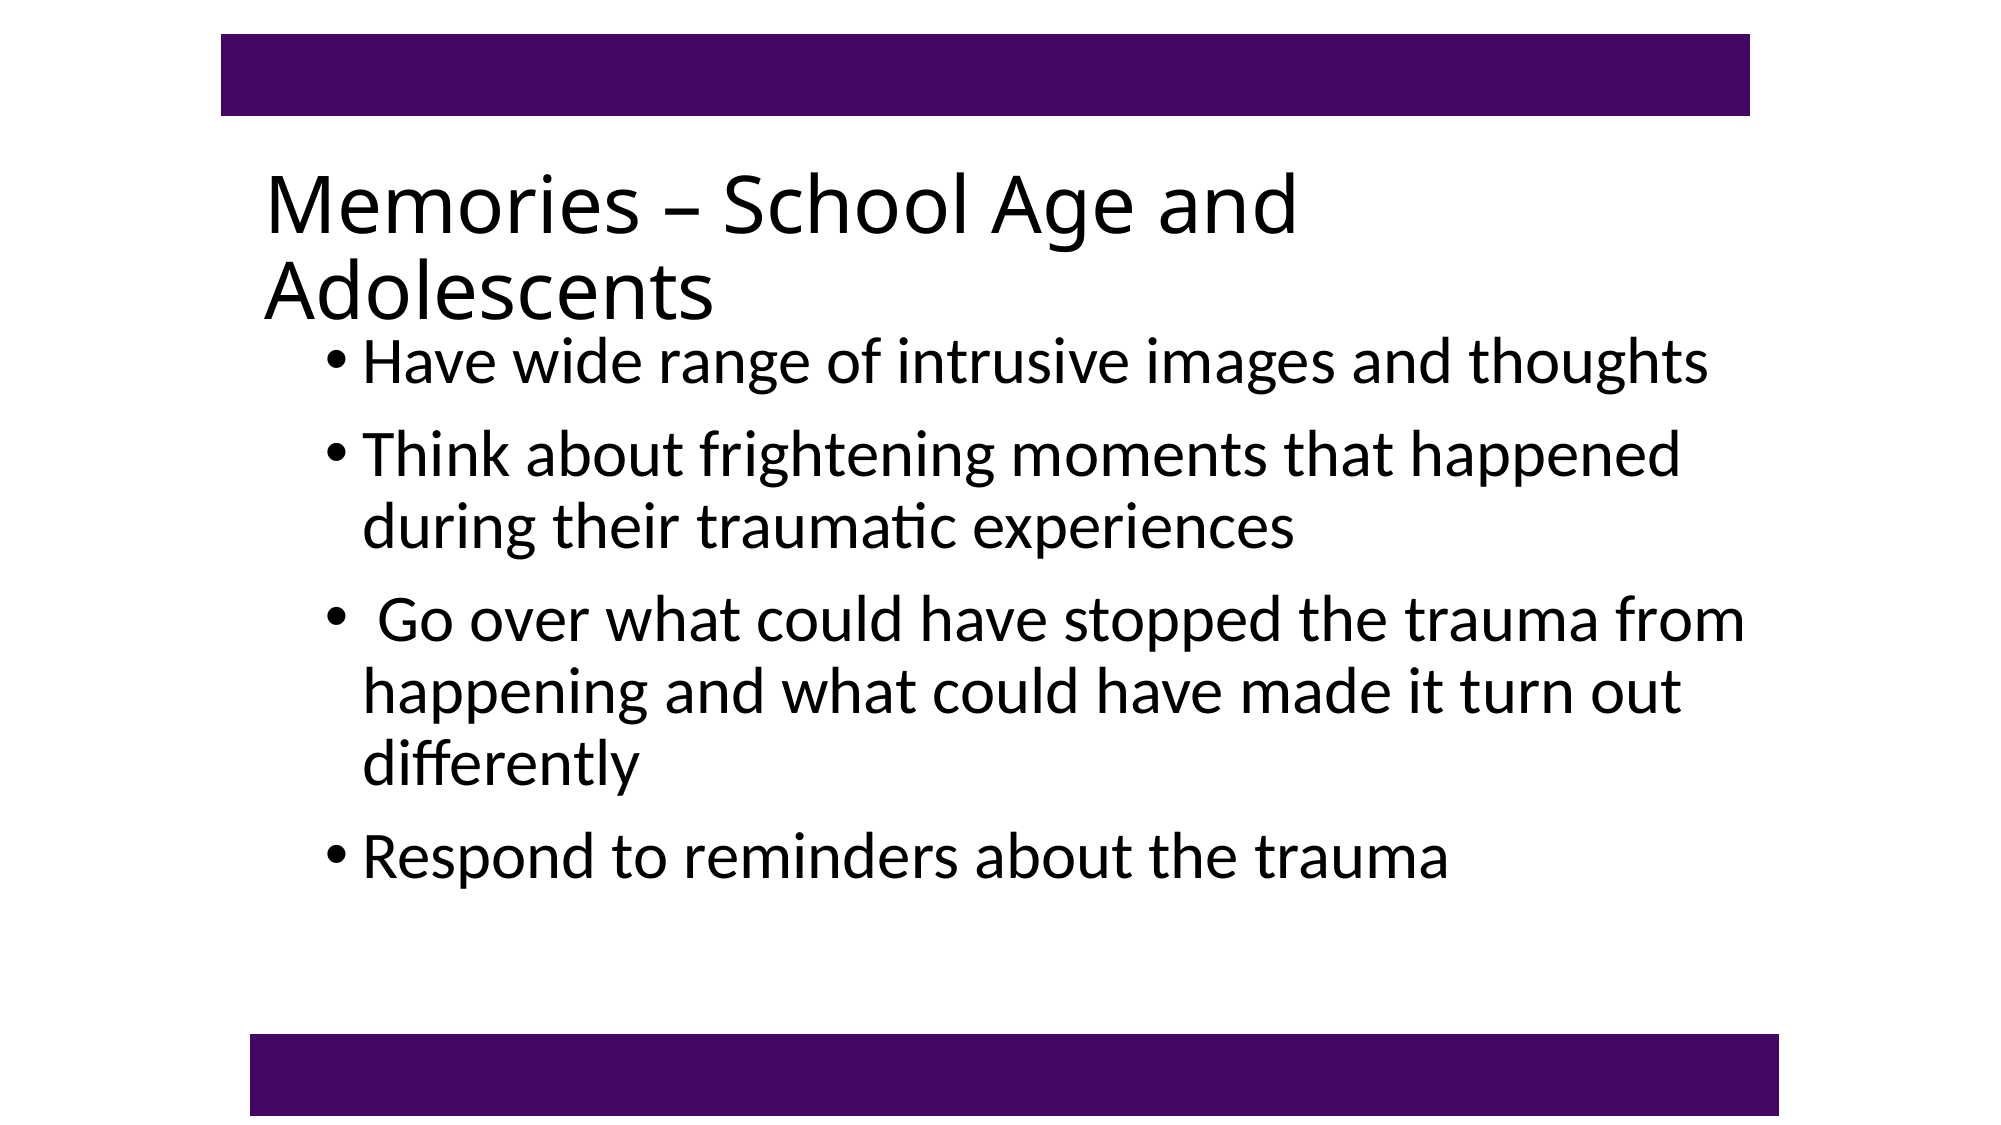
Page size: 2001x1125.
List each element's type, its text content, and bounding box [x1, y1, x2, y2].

list Have wide range of intrusive images and thoughts Think about frightening moments that happened during their traumatic experiences Go over what could have stopped the trauma from happening and what could have made it turn out differently Respond to reminders about the trauma [309, 318, 1811, 1061]
text_box [250, 1034, 1779, 1116]
text_box [221, 34, 1750, 116]
title Memories – School Age and Adolescents [250, 157, 1722, 345]
